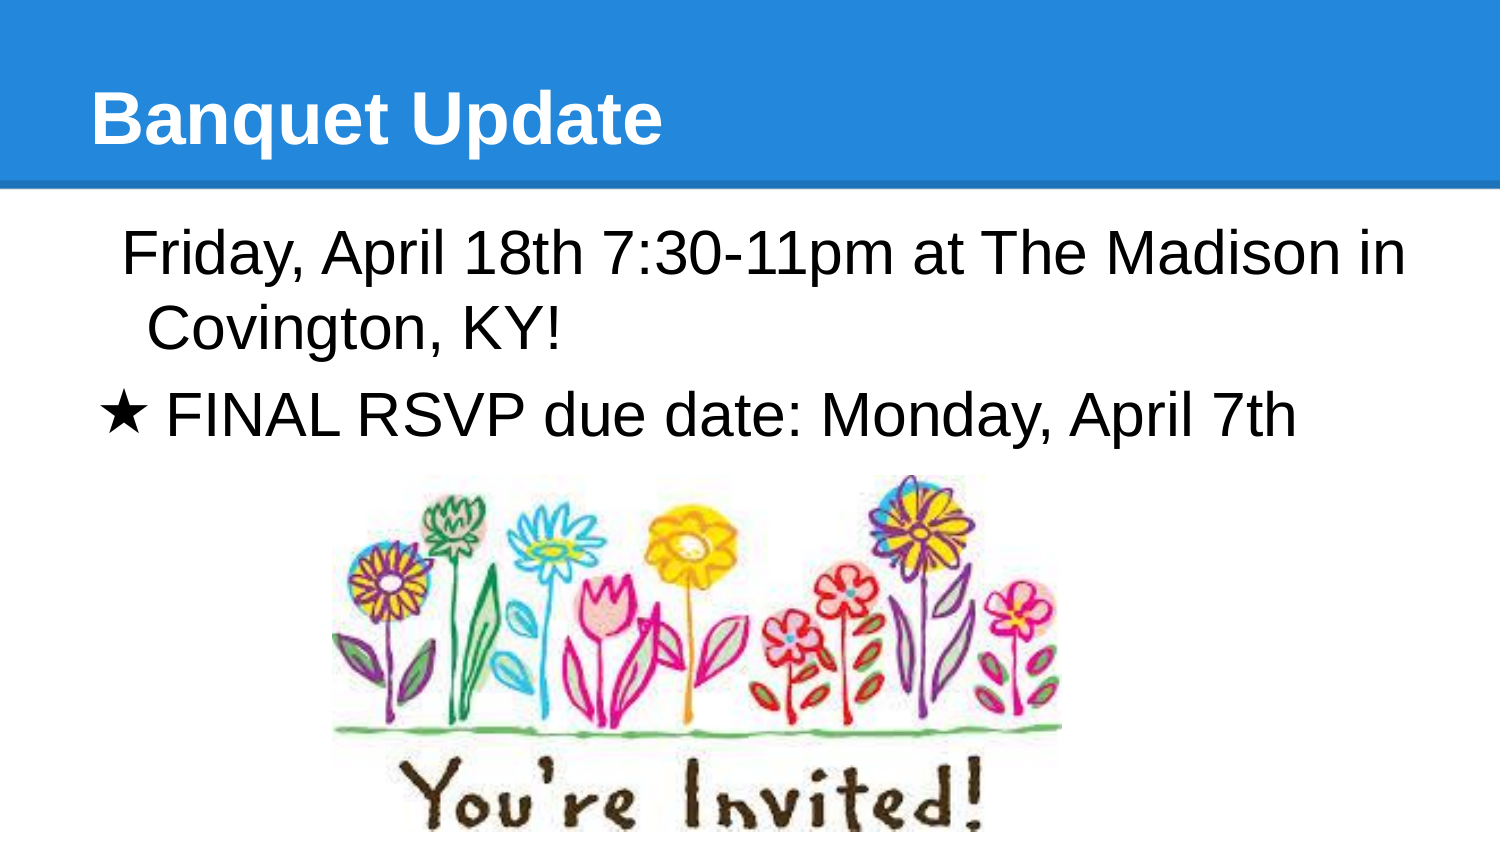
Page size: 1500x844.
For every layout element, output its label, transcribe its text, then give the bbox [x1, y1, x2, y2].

picture [332, 475, 1062, 832]
list Friday, April 18th 7:30-11pm at The Madison in Covington, KY! FINAL RSVP due date: Monday, April 7th [75, 196, 1425, 808]
title Banquet Update [75, 33, 1425, 175]
